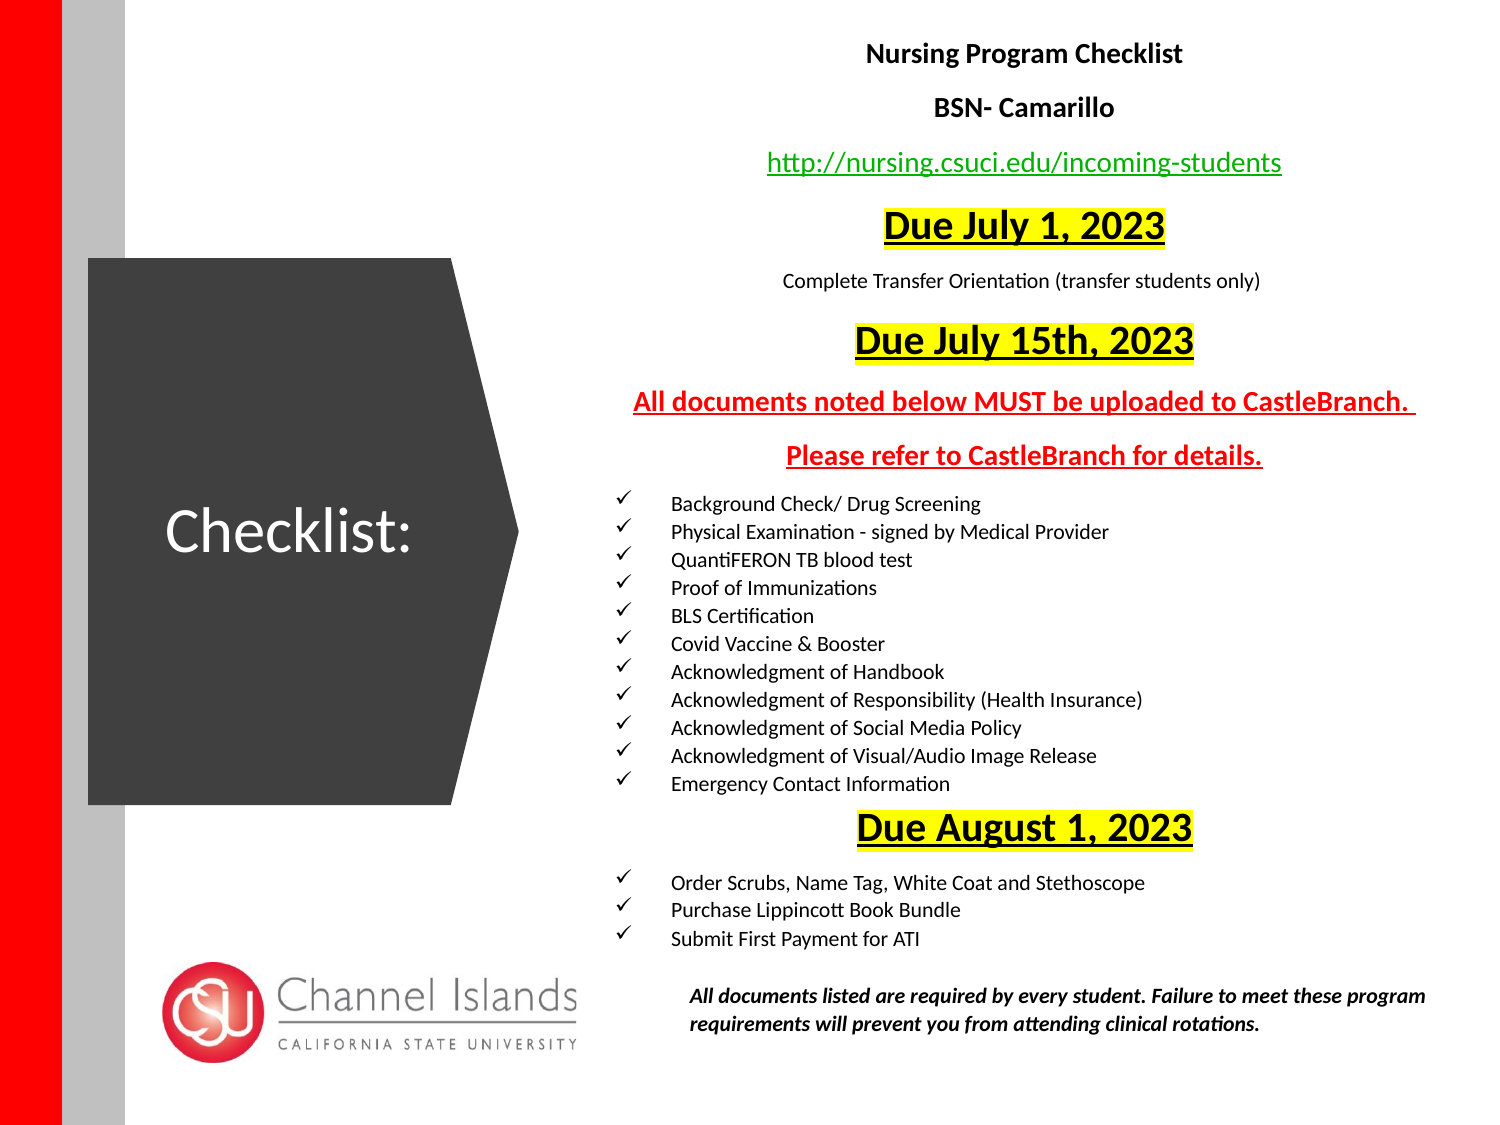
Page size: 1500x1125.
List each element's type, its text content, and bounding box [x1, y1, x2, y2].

text_box Nursing Program Checklist BSN- Camarillo http://nursing.csuci.edu/incoming-students Due July 1, 2023 Complete Transfer Orientation (transfer students only) Due July 15th, 2023 All documents noted below MUST be uploaded to CastleBranch. Please refer to CastleBranch for details. Background Check/ Drug Screening Physical Examination - signed by Medical Provider QuantiFERON TB blood test Proof of Immunizations BLS Certification Covid Vaccine & Booster Acknowledgment of Handbook Acknowledgment of Responsibility (Health Insurance) Acknowledgment of Social Media Policy Acknowledgment of Visual/Audio Image Release Emergency Contact Information Due August 1, 2023 Order Scrubs, Name Tag, White Coat and Stethoscope Purchase Lippincott Book Bundle Submit First Payment for ATI All documents listed are required by every student. Failure to meet these program requirements will prevent you from attending clinical rotations. [600, 24, 1450, 1044]
picture [162, 962, 577, 1063]
title Checklist: [126, 322, 450, 741]
text_box [86, 256, 521, 808]
